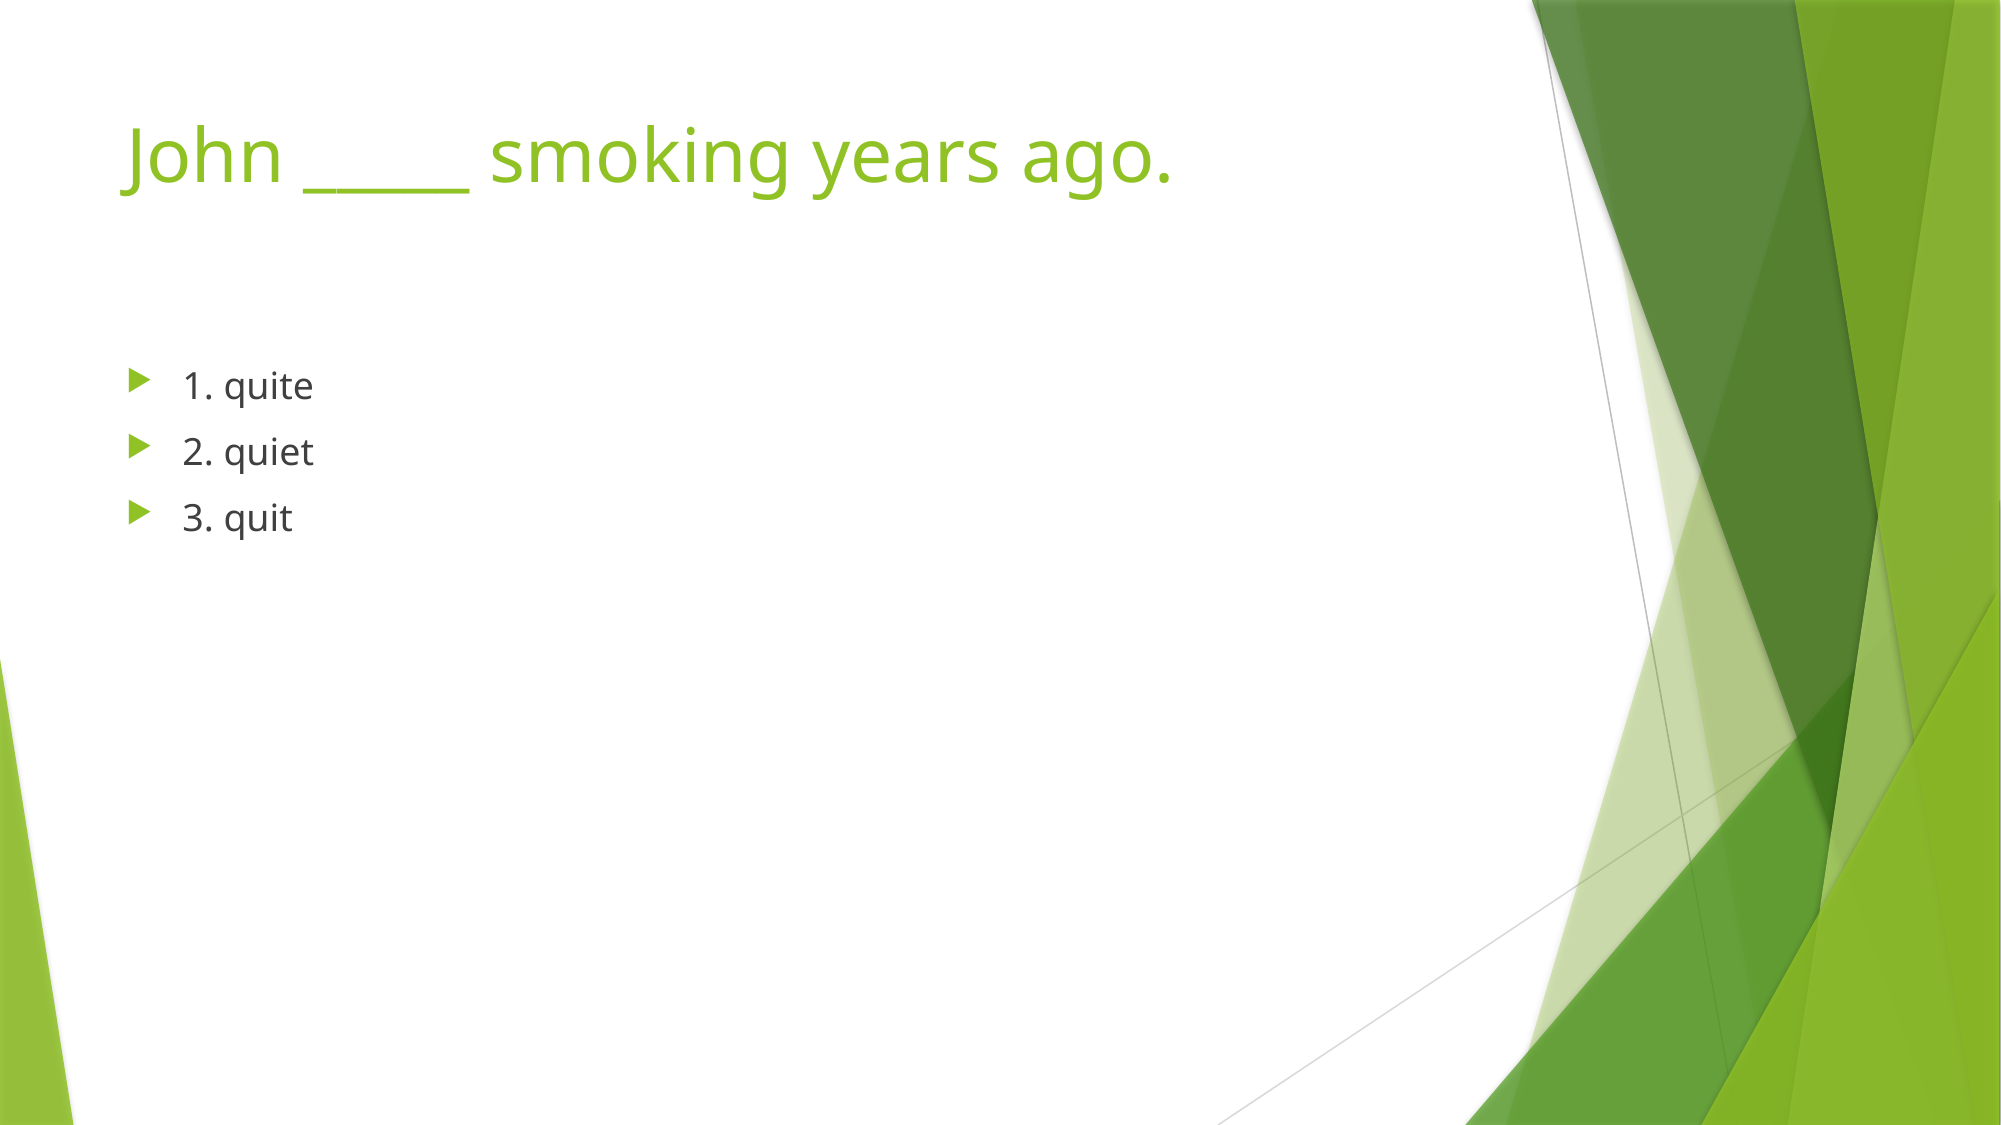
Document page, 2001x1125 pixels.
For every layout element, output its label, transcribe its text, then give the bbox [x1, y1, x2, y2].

list 1. quite 2. quiet 3. quit [111, 354, 1522, 992]
title John _____ smoking years ago. [111, 99, 1522, 317]
